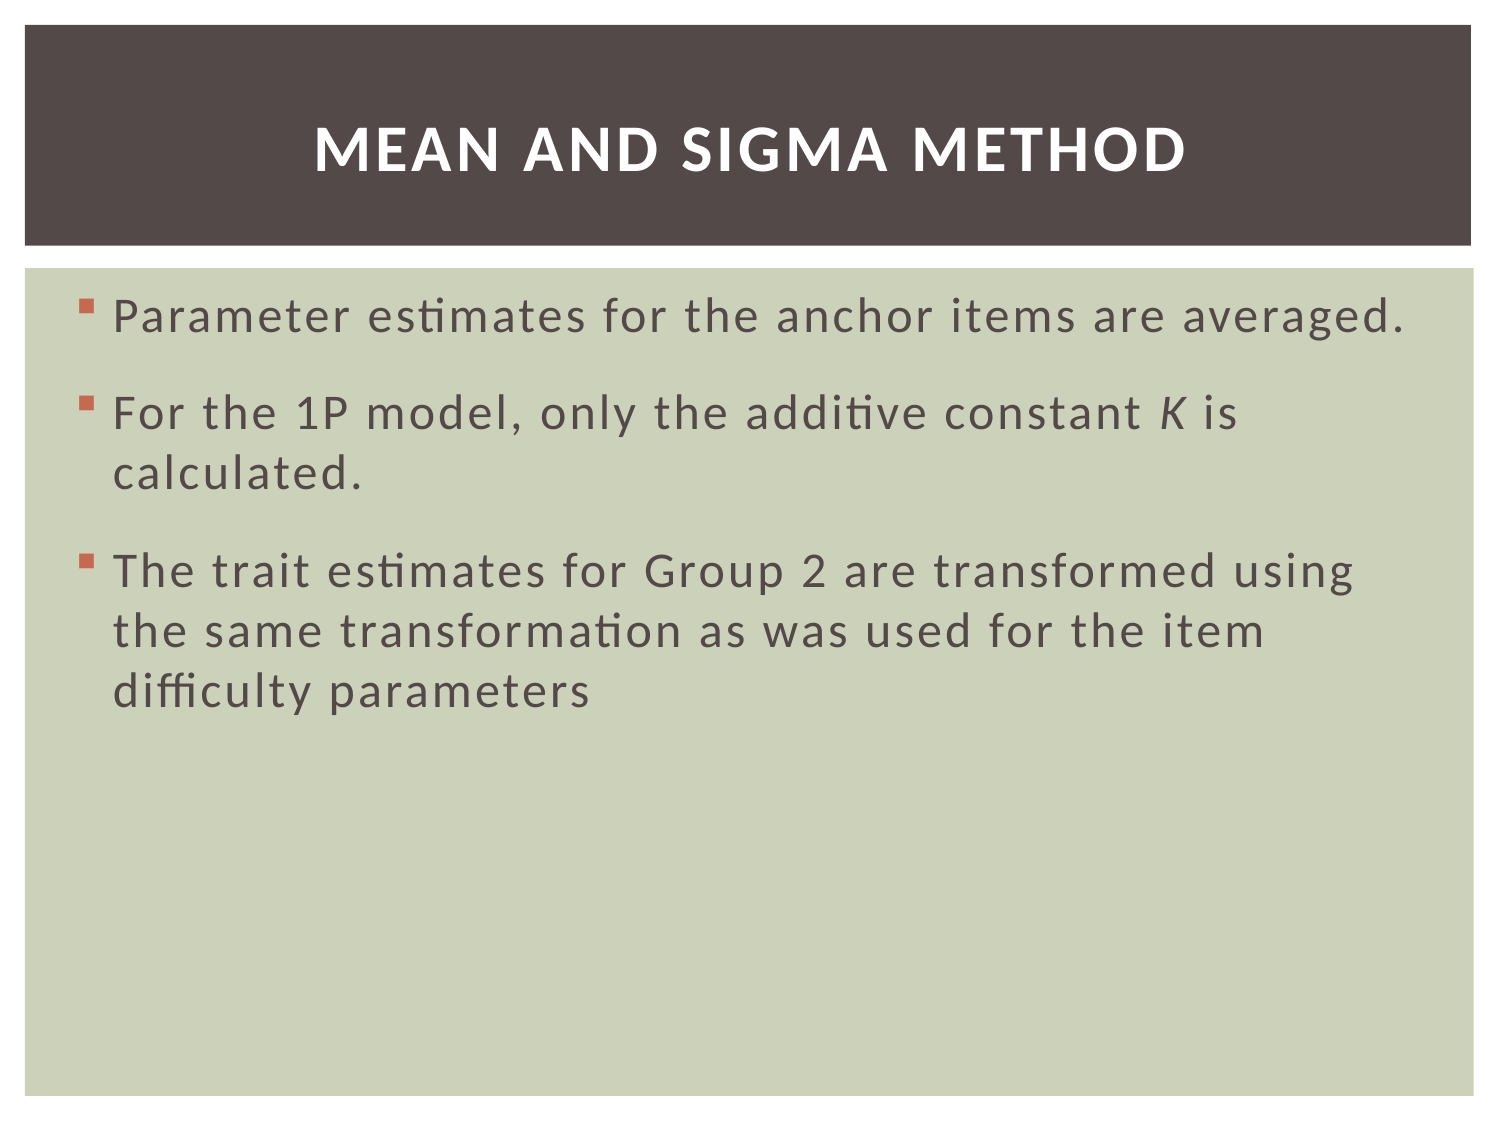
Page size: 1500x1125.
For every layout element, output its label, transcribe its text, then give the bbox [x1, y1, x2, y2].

list Parameter estimates for the anchor items are averaged. For the 1P model, only the additive constant K is calculated. The trait estimates for Group 2 are transformed using the same transformation as was used for the item difficulty parameters [59, 275, 1423, 1100]
title Mean and Sigma Method [62, 58, 1438, 232]
